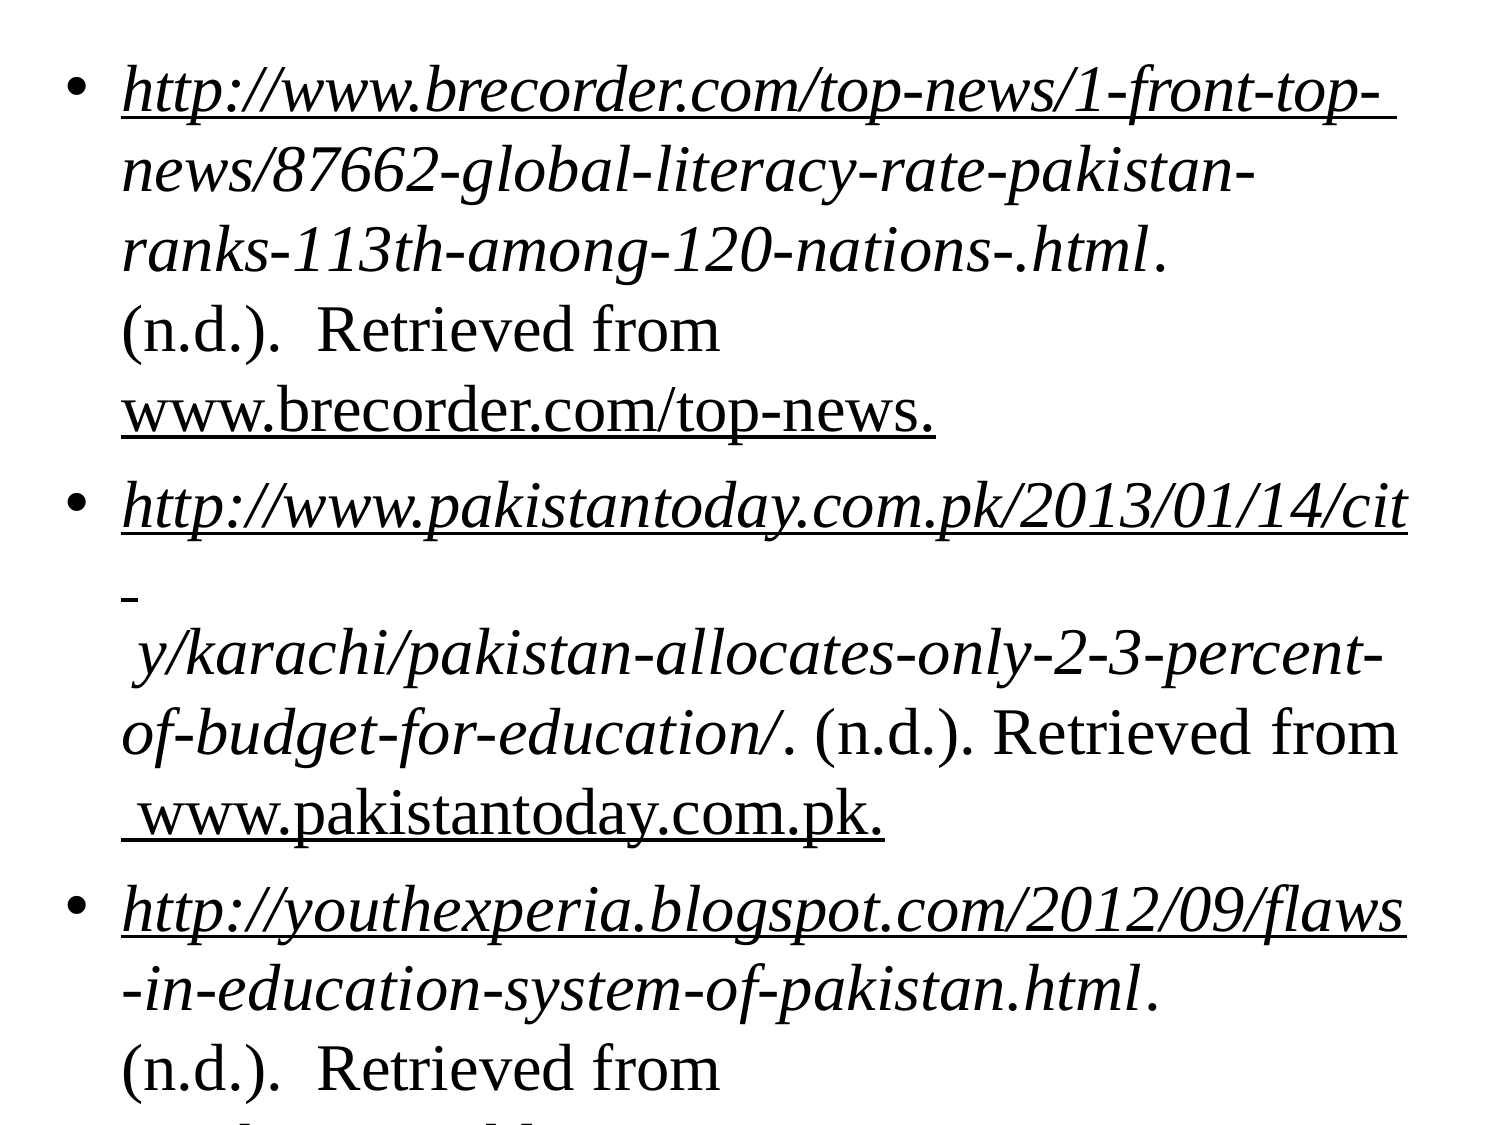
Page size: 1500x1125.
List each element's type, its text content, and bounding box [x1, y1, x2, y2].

text_box http://www.brecorder.com/top-news/1-front-top- news/87662-global-literacy-rate-pakistan- ranks-113th-among-120-nations-.html. (n.d.). Retrieved from www.brecorder.com/top-news. http://www.pakistantoday.com.pk/2013/01/14/cit y/karachi/pakistan-allocates-only-2-3-percent- of-budget-for-education/. (n.d.). Retrieved from www.pakistantoday.com.pk. http://youthexperia.blogspot.com/2012/09/flaws -in-education-system-of-pakistan.html. (n.d.). Retrieved from youthexperia.blogspot.com. Acknowledgement: Humaira Akram IIUI (Slideshare) [62, 42, 1425, 1125]
